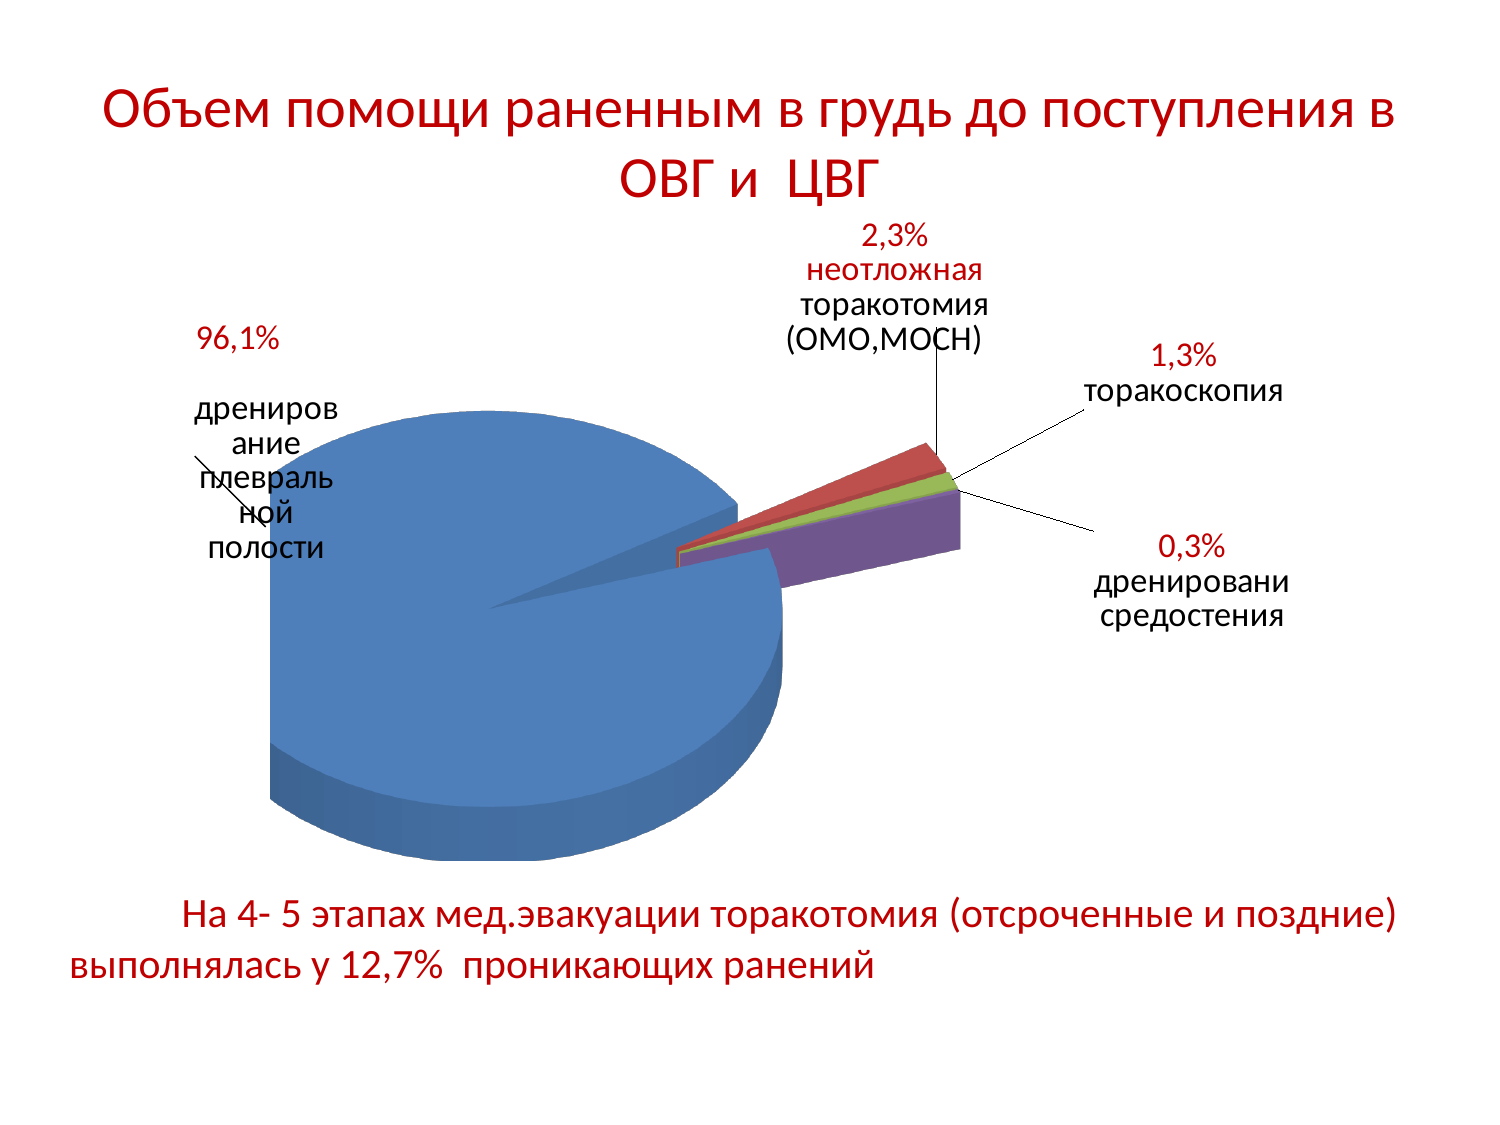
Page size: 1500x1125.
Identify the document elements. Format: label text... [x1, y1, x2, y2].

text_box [194, 455, 266, 528]
text_box На 4- 5 этапах мед.эвакуации торакотомия (отсроченные и поздние) выполнялась у 12,7% проникающих ранений [54, 869, 1412, 1071]
title Объем помощи раненным в грудь до поступления в ОВГ и ЦВГ [75, 45, 1425, 219]
chart [76, 219, 1427, 993]
